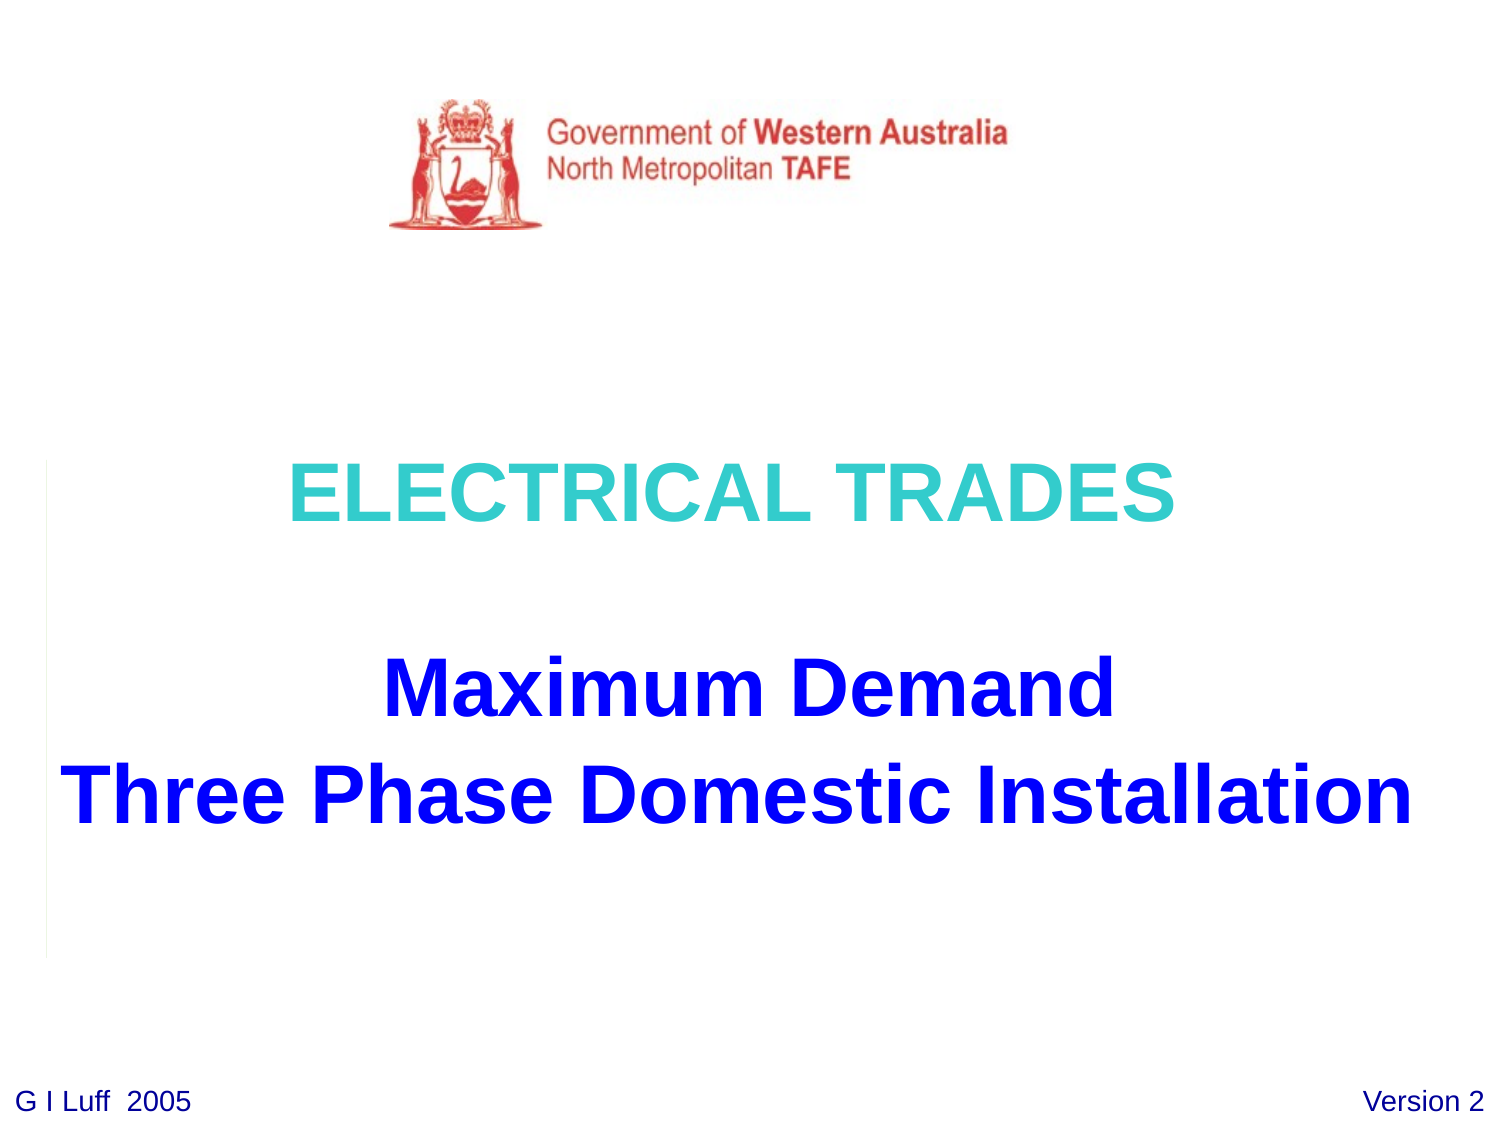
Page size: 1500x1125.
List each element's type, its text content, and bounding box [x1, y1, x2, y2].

text_box ELECTRICAL TRADES [121, 430, 1343, 546]
subtitle Maximum Demand Three Phase Domestic Installation [0, 637, 1500, 926]
picture [389, 98, 1016, 230]
